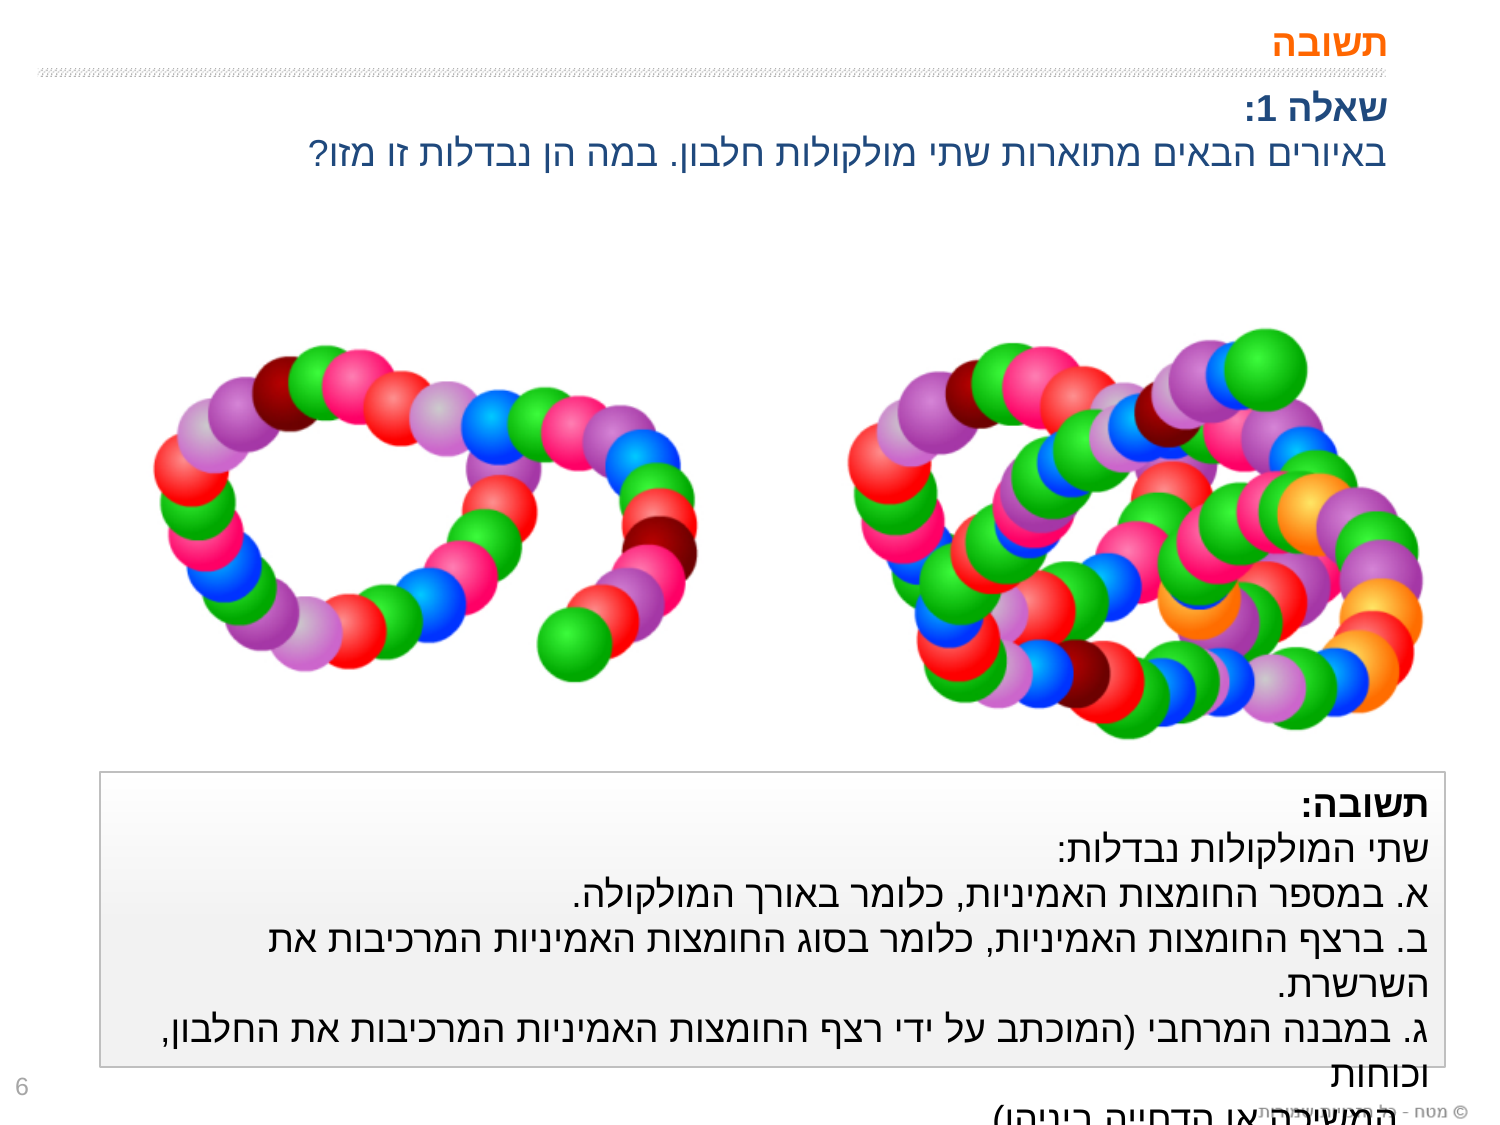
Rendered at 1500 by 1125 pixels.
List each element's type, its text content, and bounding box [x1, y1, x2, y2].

text_box שאלה 1: באיורים הבאים מתוארות שתי מולקולות חלבון. במה הן נבדלות זו מזו? [60, 76, 1403, 181]
slide_number 6 [0, 1063, 65, 1124]
title תשובה [128, 11, 1404, 85]
text_box תשובה: שתי המולקולות נבדלות: א. במספר החומצות האמיניות, כלומר באורך המולקולה. ב. ברצף החומצות האמיניות, כלומר בסוג החומצות האמיניות המרכיבות את השרשרת. ג. במבנה המרחבי (המוכתב על ידי רצף החומצות האמיניות המרכיבות את החלבון, וכוחות המשיכה או הדחייה ביניהן). [98, 770, 1447, 1070]
picture [0, 0, 1500, 1125]
text_box [36, 67, 128, 78]
